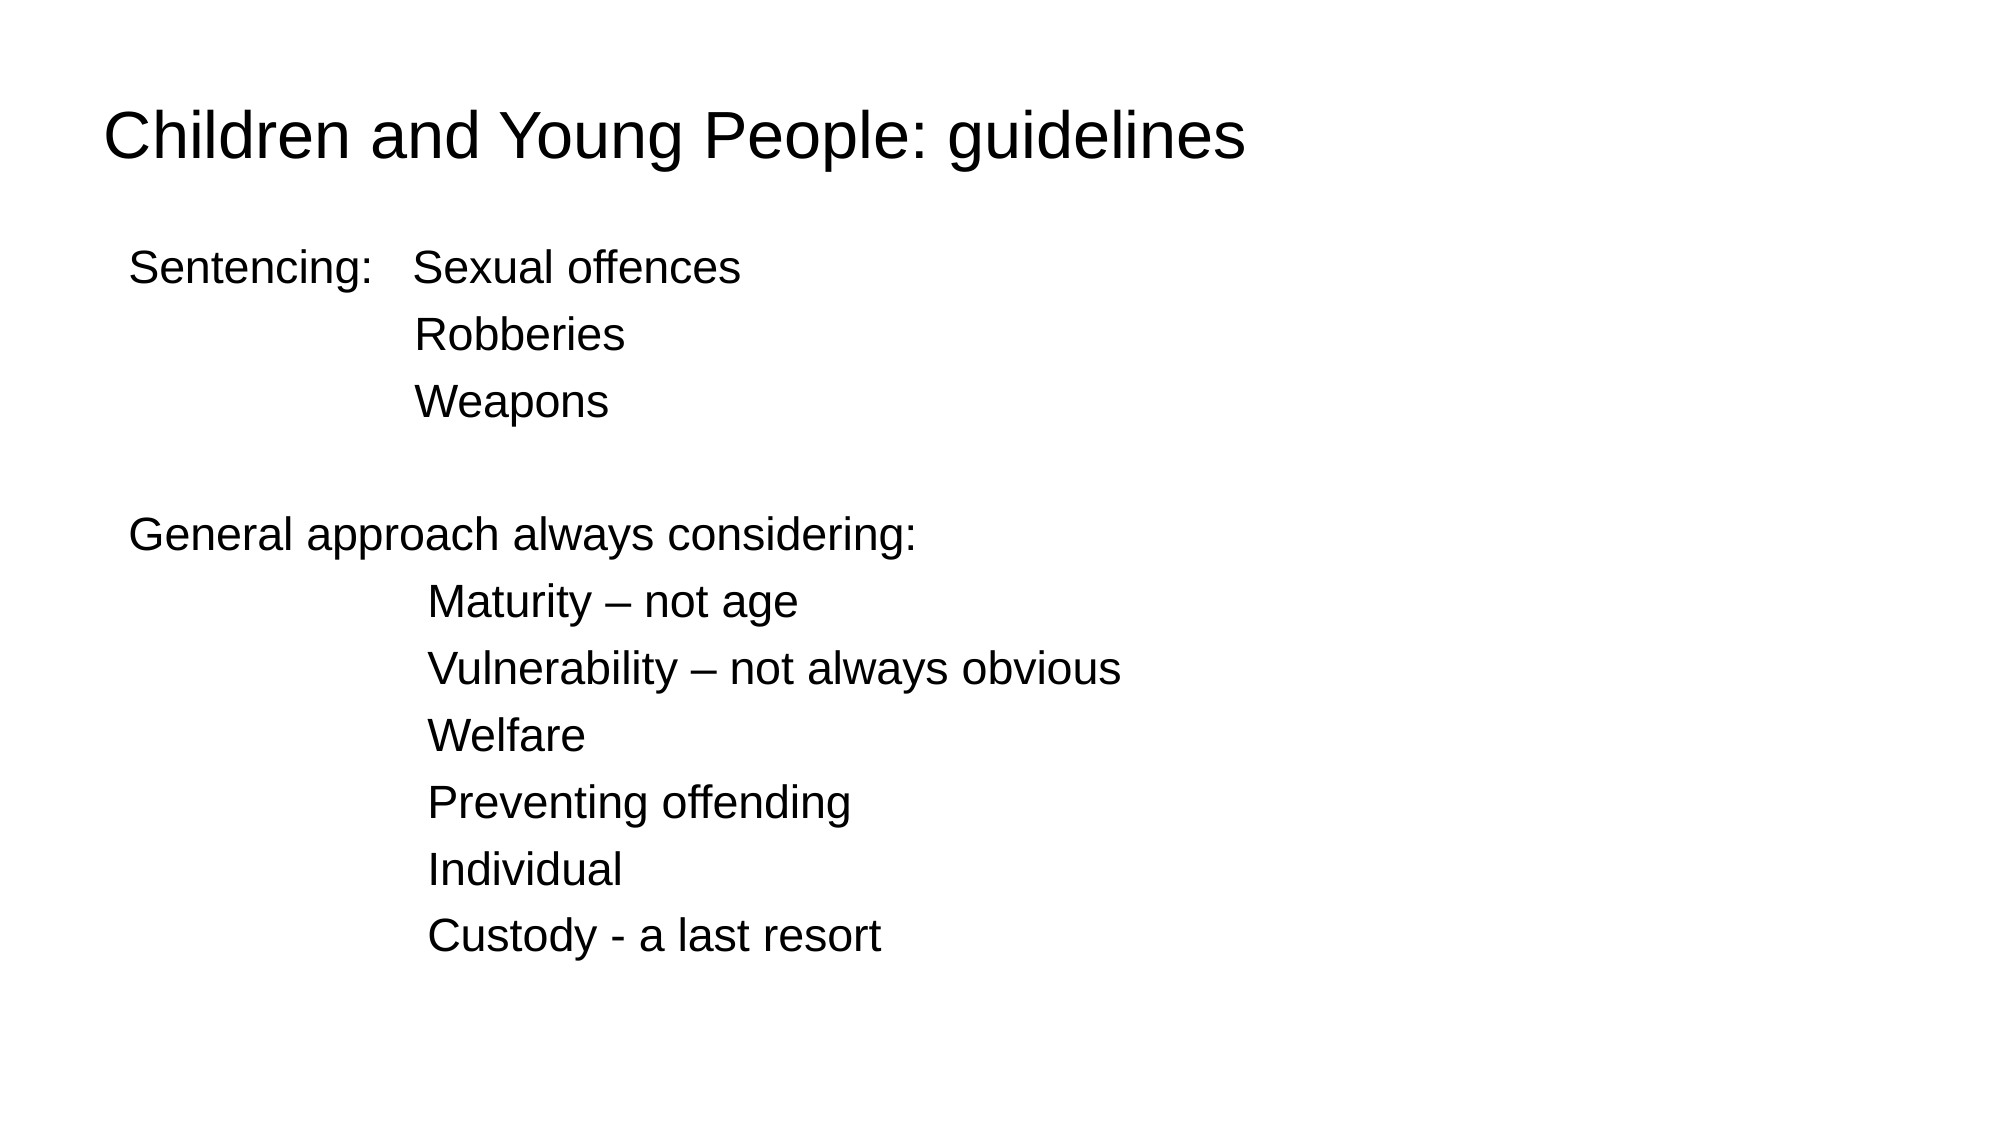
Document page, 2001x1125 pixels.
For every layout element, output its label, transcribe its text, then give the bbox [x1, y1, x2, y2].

title Children and Young People: guidelines [88, 73, 1814, 181]
list Sentencing: Sexual offences Robberies Weapons General approach always considering: Maturity – not age Vulnerability – not always obvious Welfare Preventing offending Individual Custody - a last resort [113, 235, 1833, 1040]
